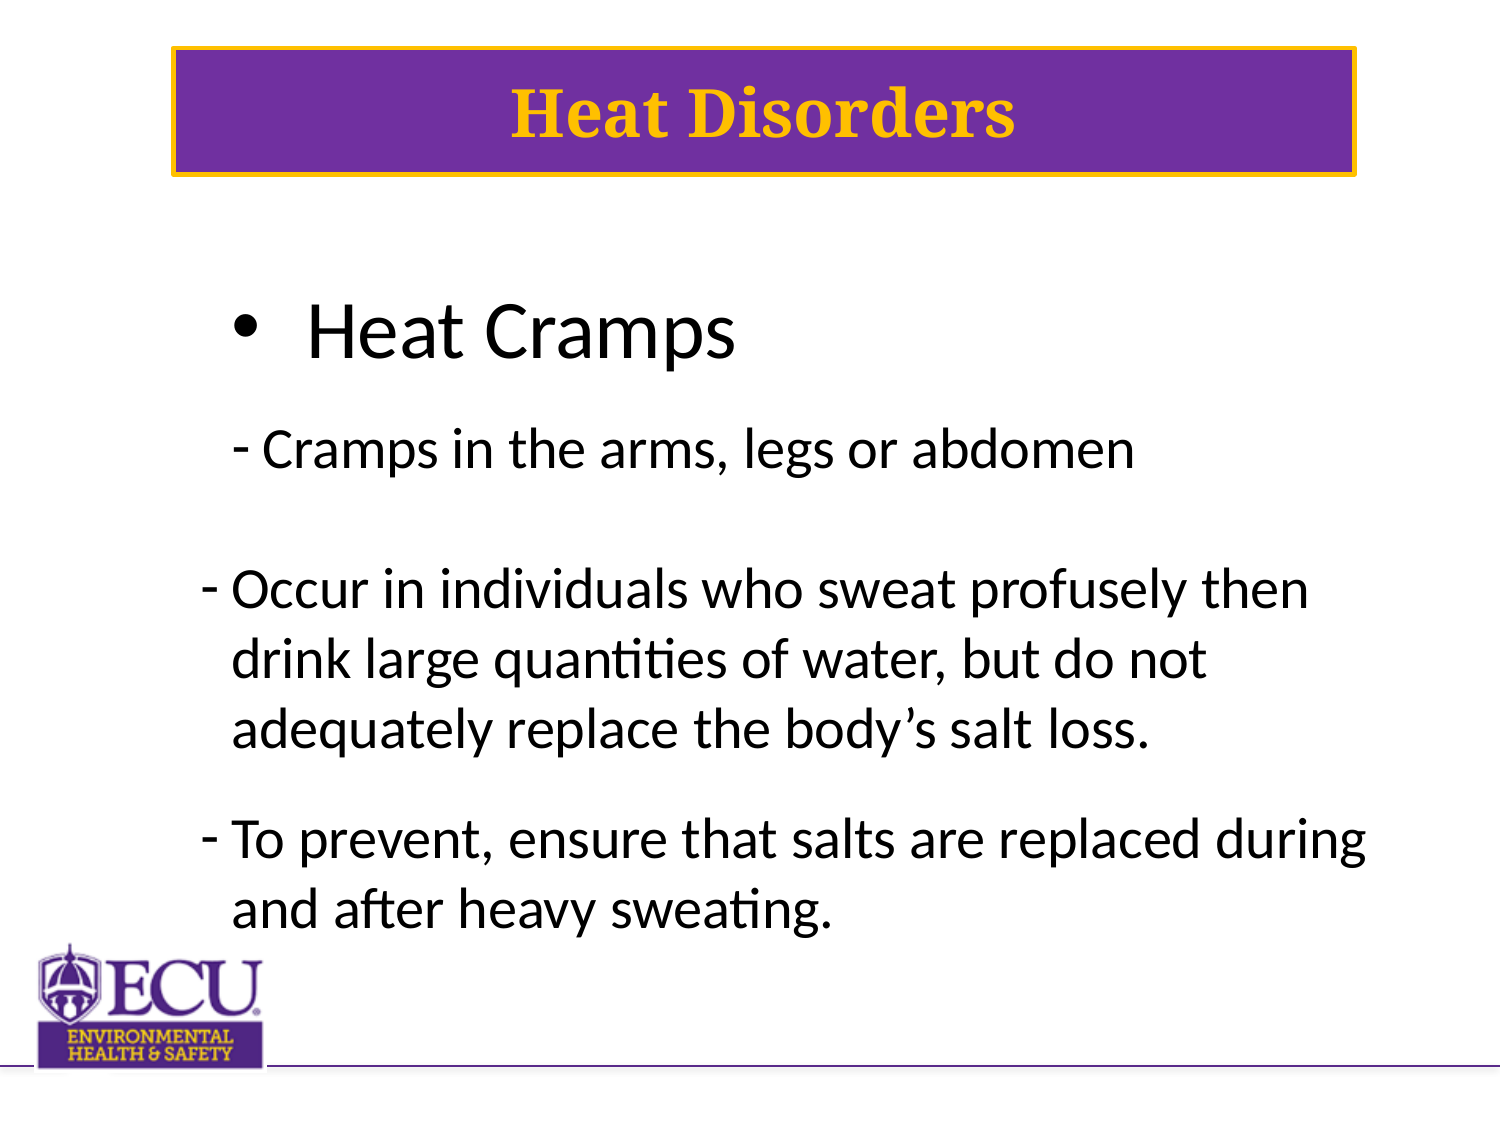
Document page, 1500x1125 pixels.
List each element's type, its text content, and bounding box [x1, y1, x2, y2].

title Heat Disorders [173, 47, 1355, 175]
text_box Heat Cramps Cramps in the arms, legs or abdomen Occur in individuals who sweat profusely then drink large quantities of water, but do not adequately replace the body’s salt loss. To prevent, ensure that salts are replaced during and after heavy sweating. [173, 222, 1395, 940]
picture [33, 940, 267, 1073]
